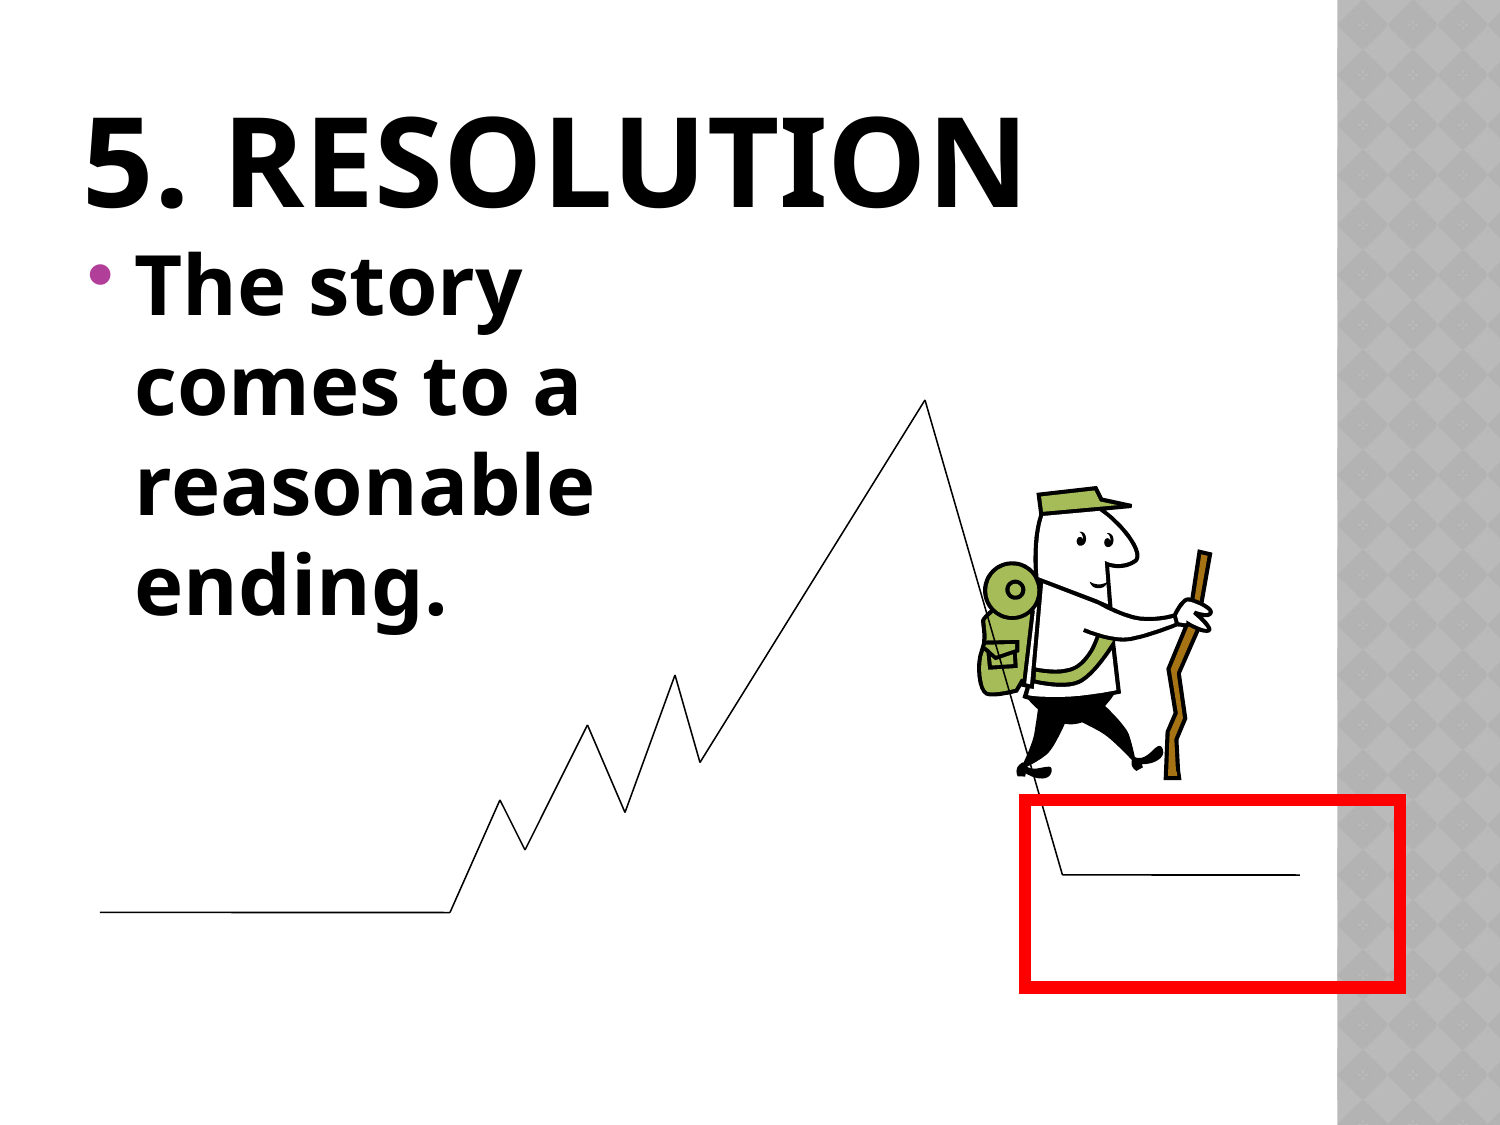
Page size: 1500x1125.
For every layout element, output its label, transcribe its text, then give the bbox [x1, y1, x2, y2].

list The story comes to a reasonable ending. [74, 224, 738, 968]
text_box [1024, 800, 1400, 988]
title 5. Resolution [75, 45, 1425, 233]
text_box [99, 399, 1301, 913]
